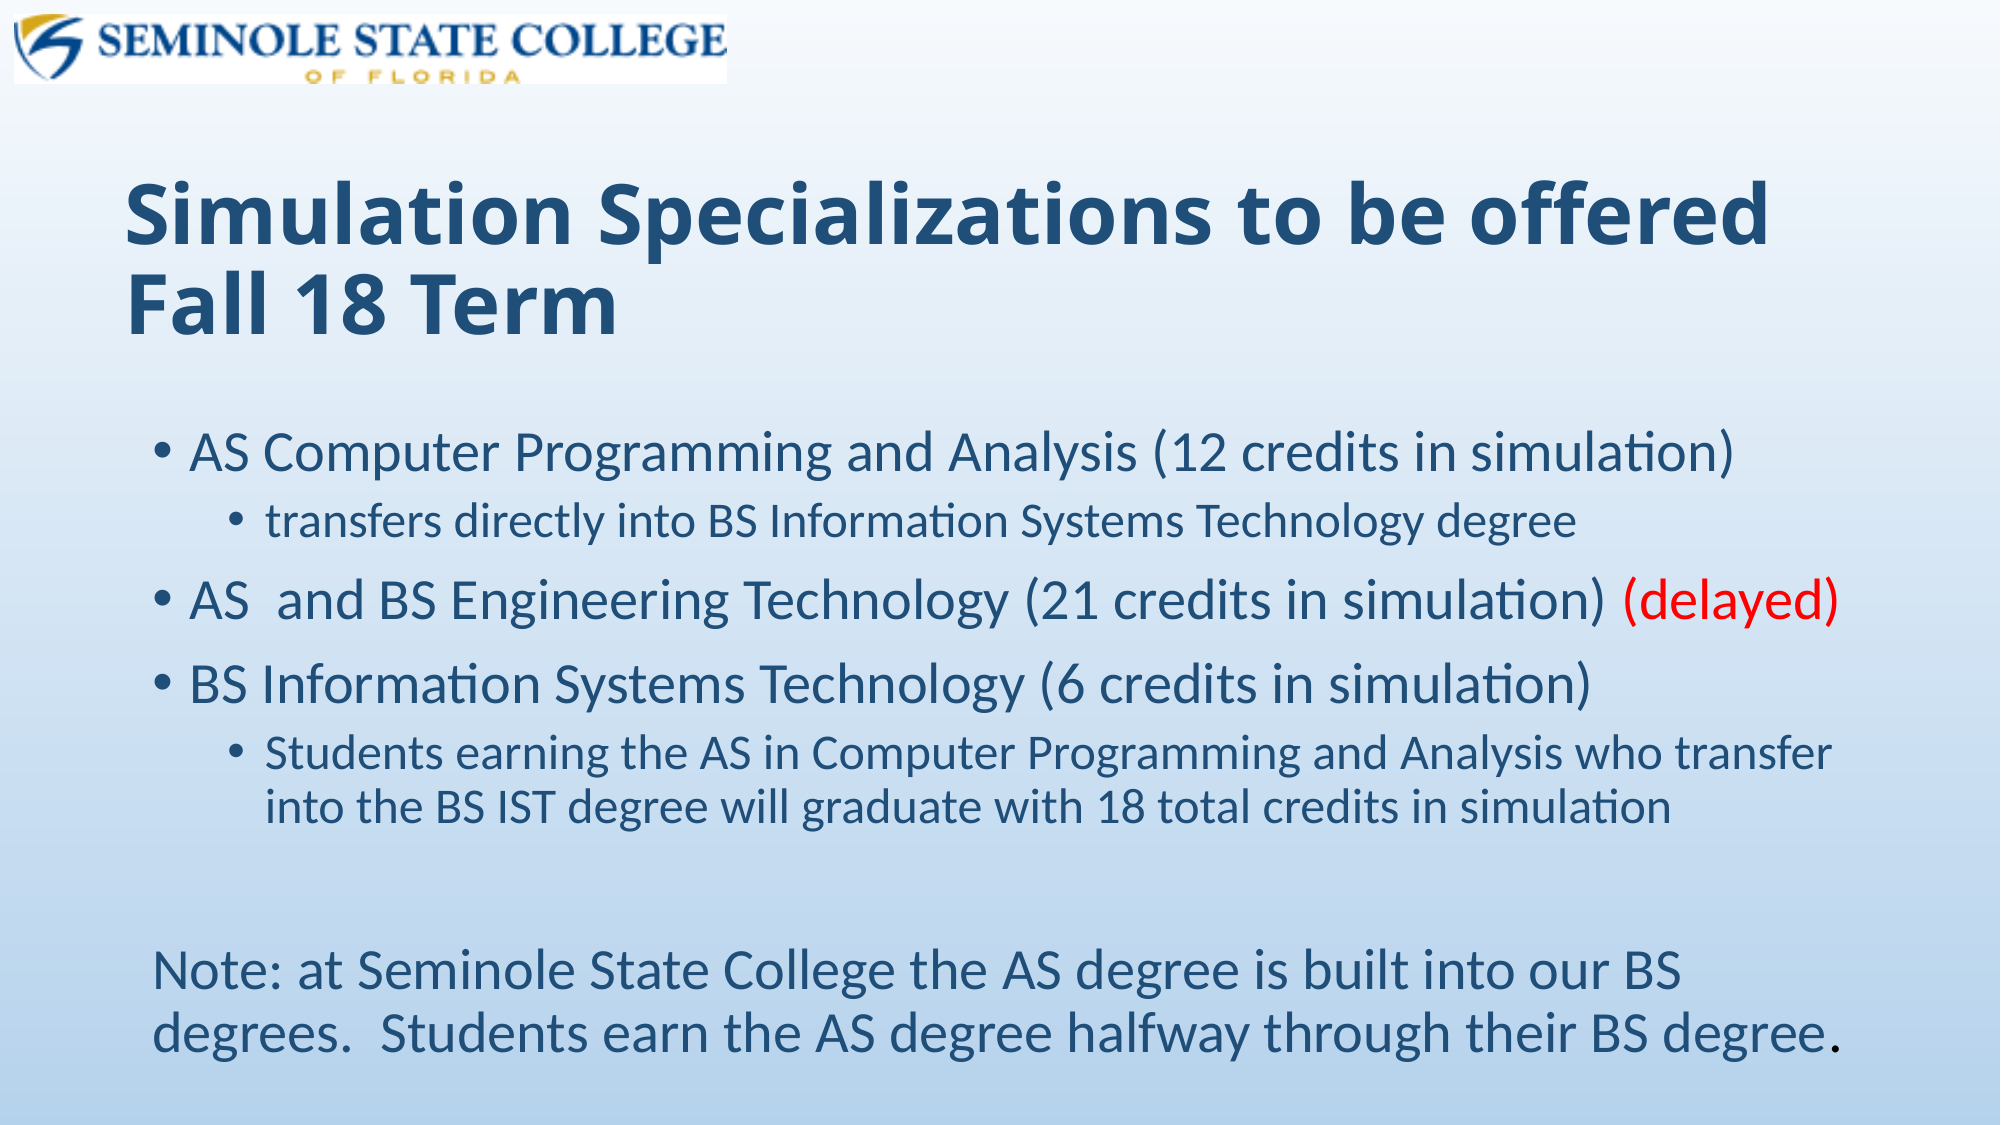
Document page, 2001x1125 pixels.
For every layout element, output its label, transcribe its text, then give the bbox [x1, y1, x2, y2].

picture [14, 14, 727, 84]
title Simulation Specializations to be offered Fall 18 Term [109, 153, 1863, 372]
list AS Computer Programming and Analysis (12 credits in simulation) transfers directly into BS Information Systems Technology degree AS and BS Engineering Technology (21 credits in simulation) (delayed) BS Information Systems Technology (6 credits in simulation) Students earning the AS in Computer Programming and Analysis who transfer into the BS IST degree will graduate with 18 total credits in simulation Note: at Seminole State College the AS degree is built into our BS degrees. Students earn the AS degree halfway through their BS degree. [137, 413, 1863, 1125]
